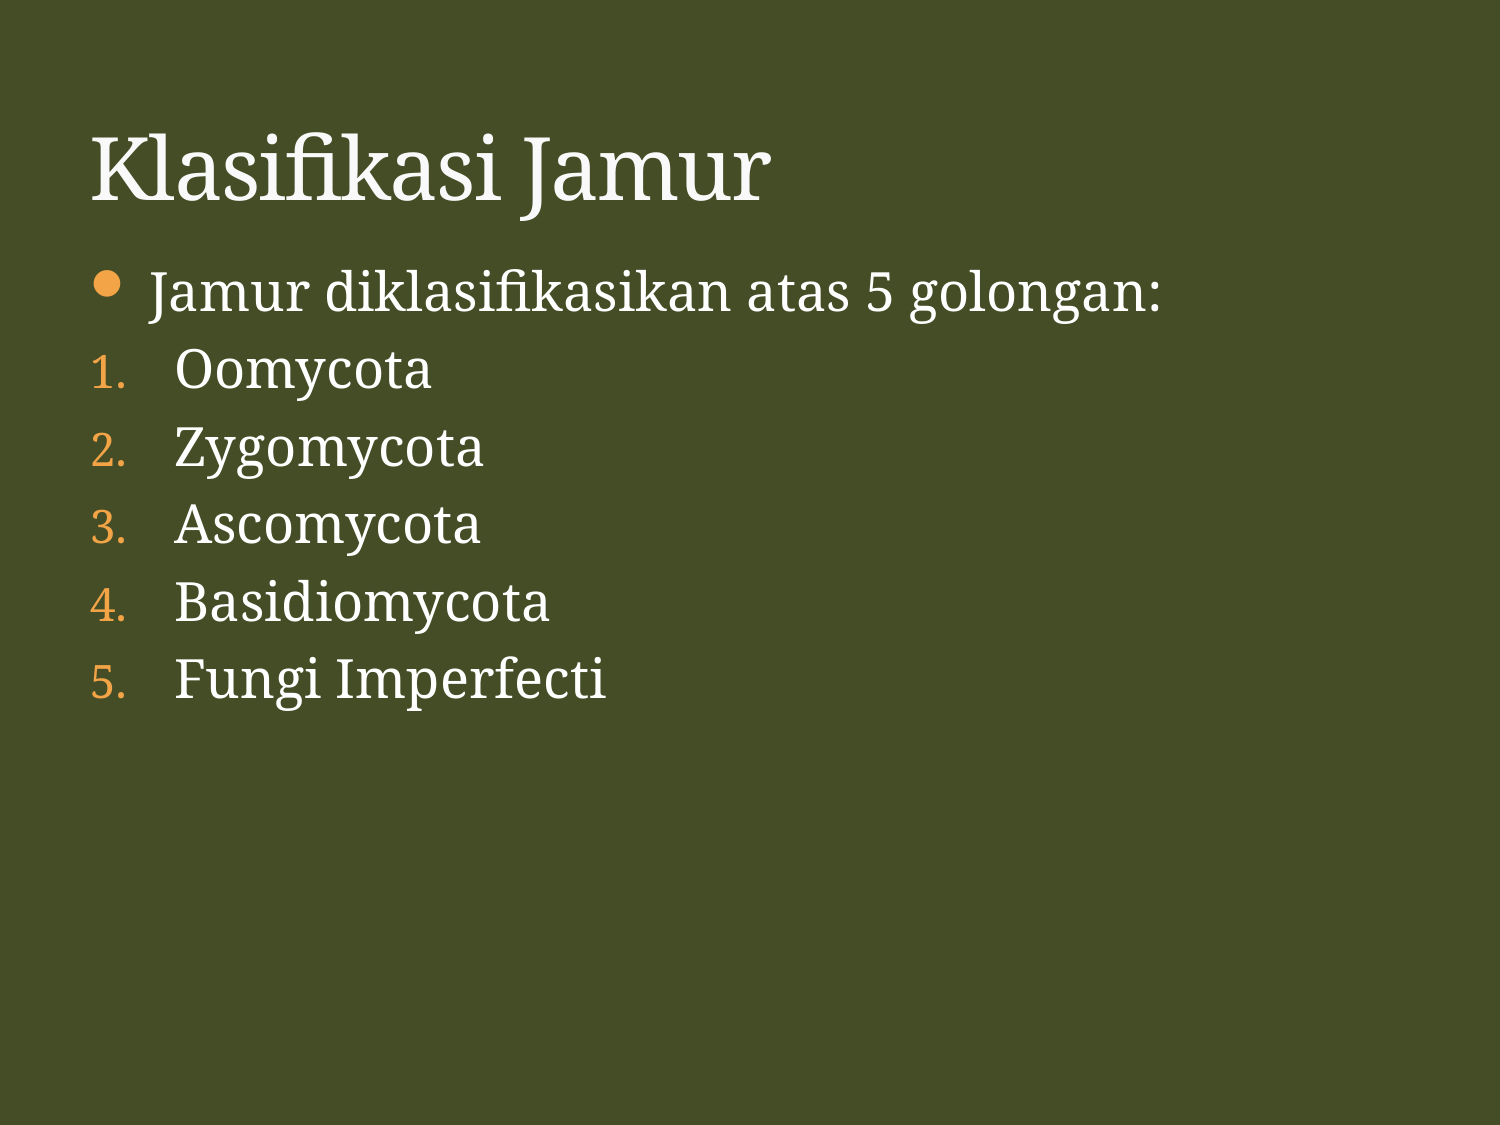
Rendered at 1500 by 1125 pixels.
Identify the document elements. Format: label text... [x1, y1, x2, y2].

list Jamur diklasifikasikan atas 5 golongan: Oomycota Zygomycota Ascomycota Basidiomycota Fungi Imperfecti [75, 249, 1425, 1000]
title Klasifikasi Jamur [74, 24, 1425, 225]
